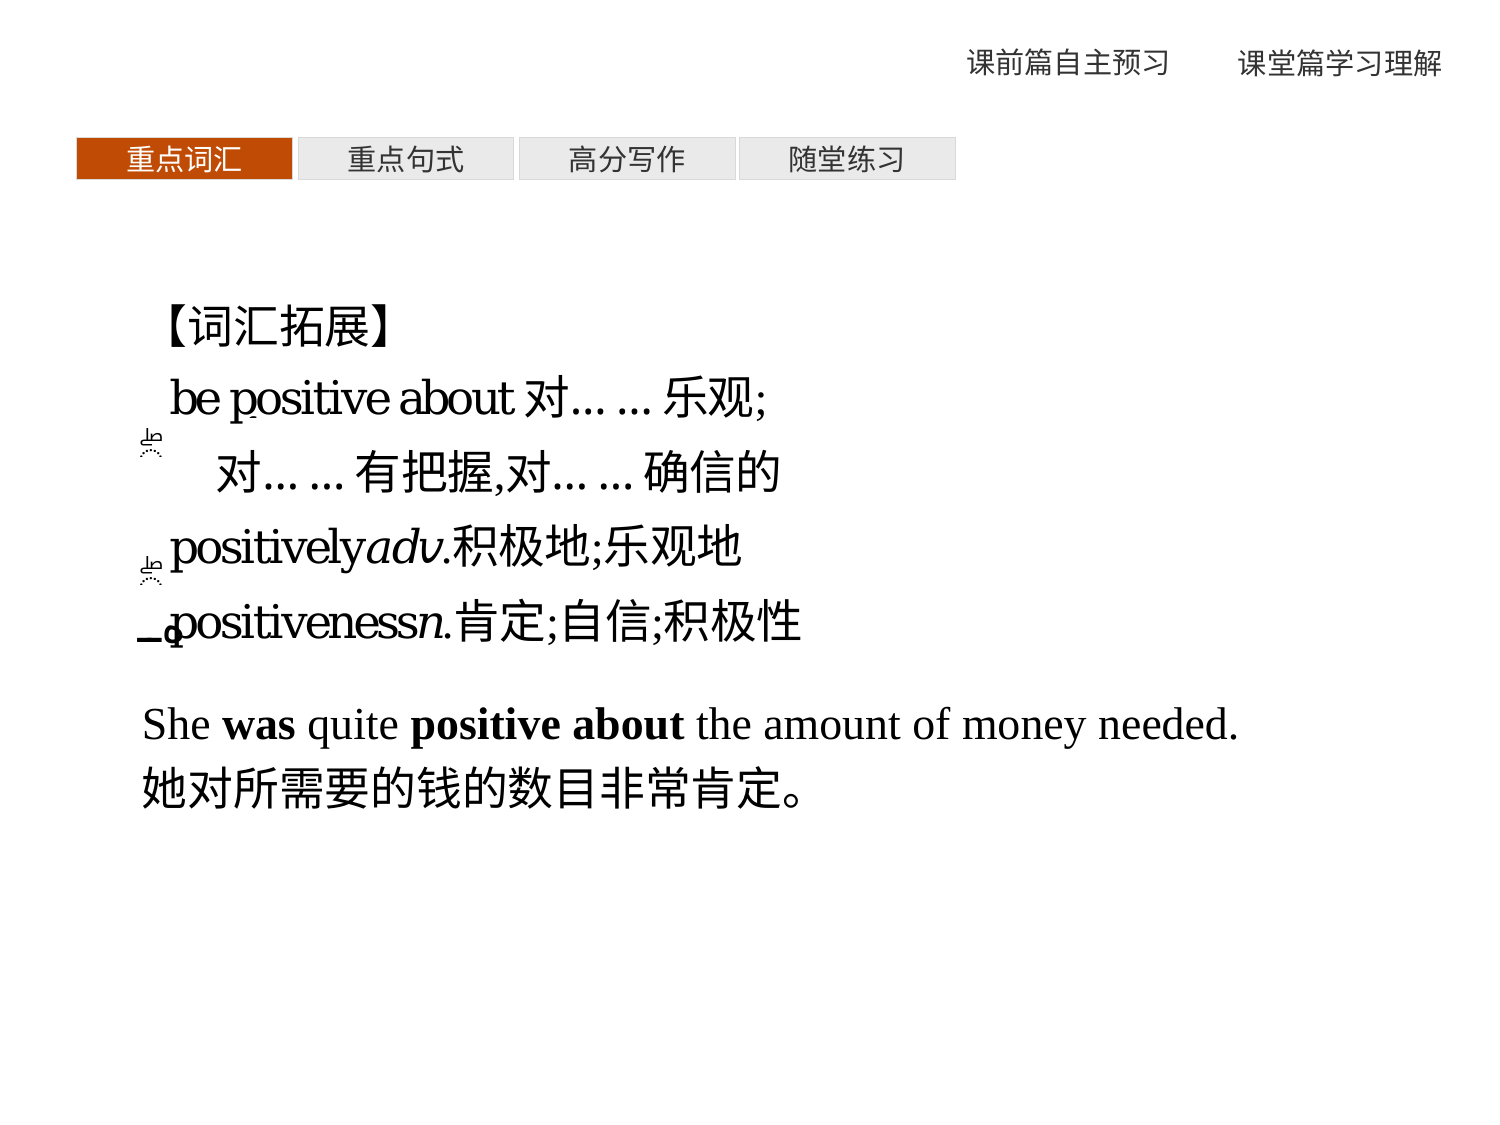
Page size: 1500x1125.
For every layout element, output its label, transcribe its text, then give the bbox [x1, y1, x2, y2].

text_box 重点词汇 [76, 136, 293, 181]
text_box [0, 361, 1139, 653]
text_box 高分写作 [519, 136, 736, 181]
text_box 随堂练习 [738, 136, 956, 181]
text_box 重点句式 [297, 136, 515, 181]
text_box 【词汇拓展】 She was quite positive about the amount of money needed. 她对所需要的钱的数目非常肯定。 [83, 279, 1417, 822]
